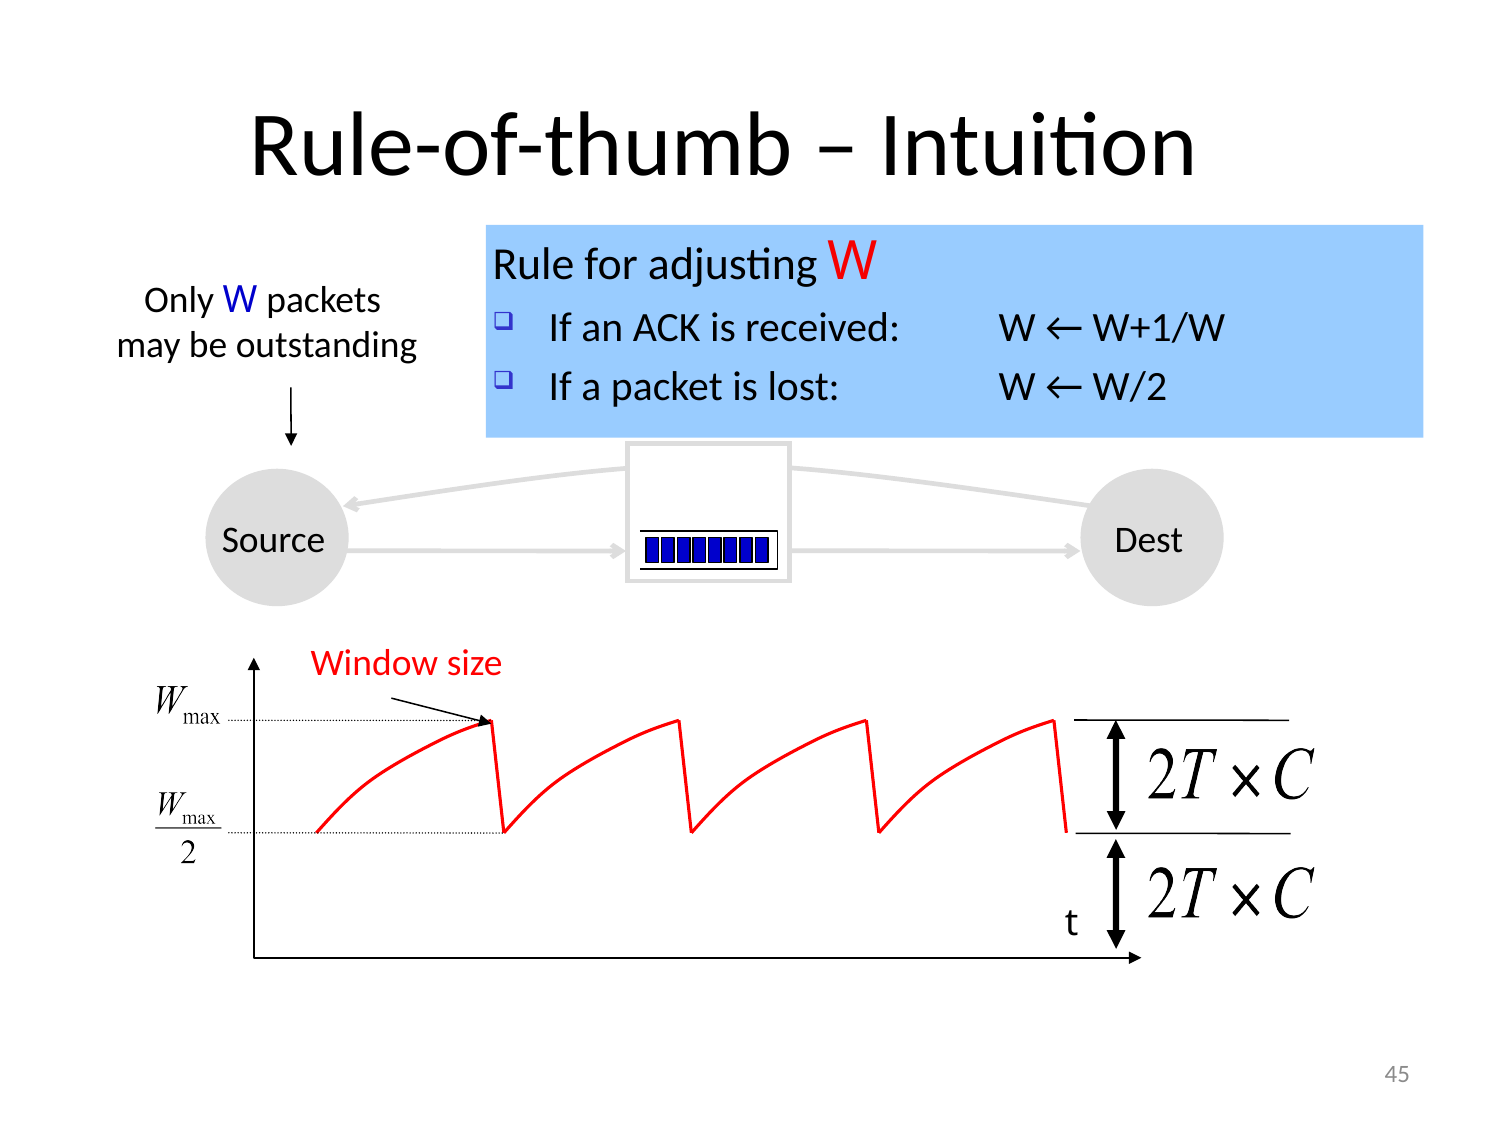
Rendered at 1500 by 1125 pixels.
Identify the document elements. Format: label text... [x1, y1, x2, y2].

text_box [661, 537, 675, 563]
text_box [790, 467, 1075, 507]
picture [1137, 729, 1326, 817]
text_box [646, 537, 659, 563]
text_box [284, 387, 298, 446]
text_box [485, 224, 1424, 438]
text_box [353, 468, 627, 507]
text_box [627, 447, 790, 582]
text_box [205, 468, 349, 607]
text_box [149, 637, 1142, 959]
text_box [724, 537, 737, 563]
slide_number 45 [1074, 1042, 1425, 1103]
picture [1137, 848, 1326, 936]
text_box [353, 543, 626, 559]
text_box [677, 537, 690, 563]
text_box [739, 537, 753, 563]
text_box [692, 537, 706, 563]
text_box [1080, 468, 1224, 607]
text_box [755, 537, 768, 563]
text_box Only W packets may be outstanding [109, 274, 425, 366]
text_box [708, 537, 722, 563]
title Rule-of-thumb – Intuition [75, 45, 1425, 233]
text_box [639, 531, 778, 569]
